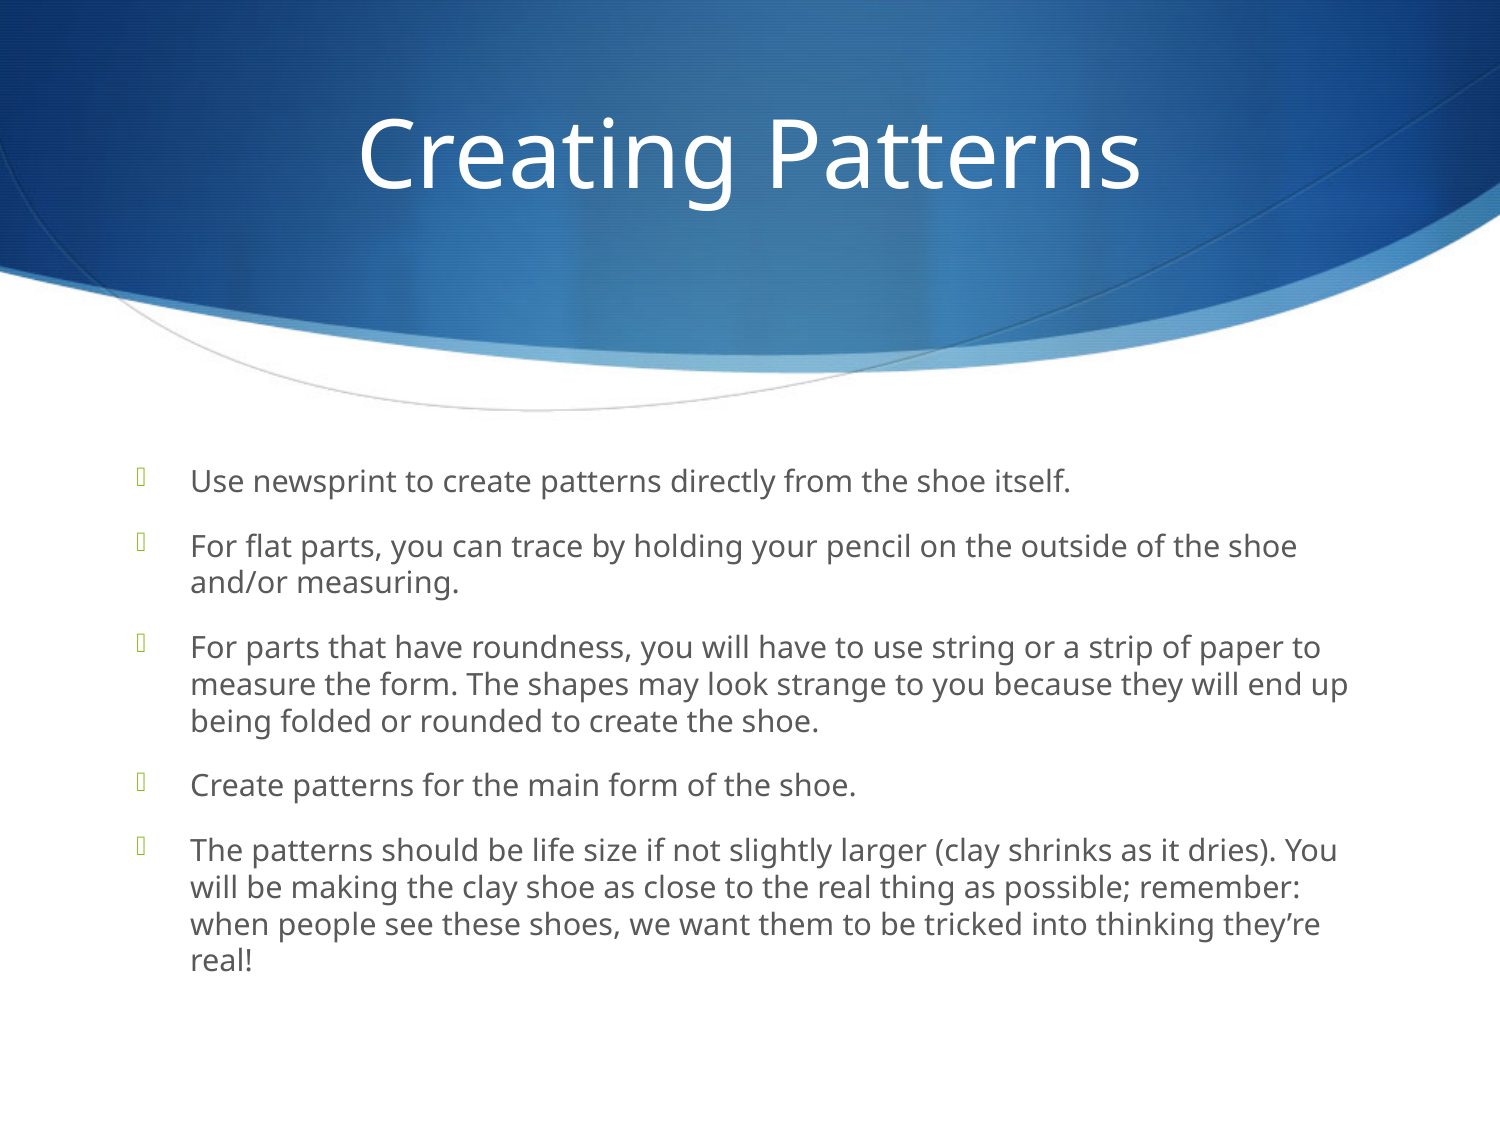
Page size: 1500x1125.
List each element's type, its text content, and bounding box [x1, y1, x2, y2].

title Creating Patterns [75, 56, 1425, 245]
list Use newsprint to create patterns directly from the shoe itself. For flat parts, you can trace by holding your pencil on the outside of the shoe and/or measuring. For parts that have roundness, you will have to use string or a strip of paper to measure the form. The shapes may look strange to you because they will end up being folded or rounded to create the shoe. Create patterns for the main form of the shoe. The patterns should be life size if not slightly larger (clay shrinks as it dries). You will be making the clay shoe as close to the real thing as possible; remember: when people see these shoes, we want them to be tricked into thinking they’re real! [121, 454, 1379, 991]
picture [0, 0, 1500, 1125]
